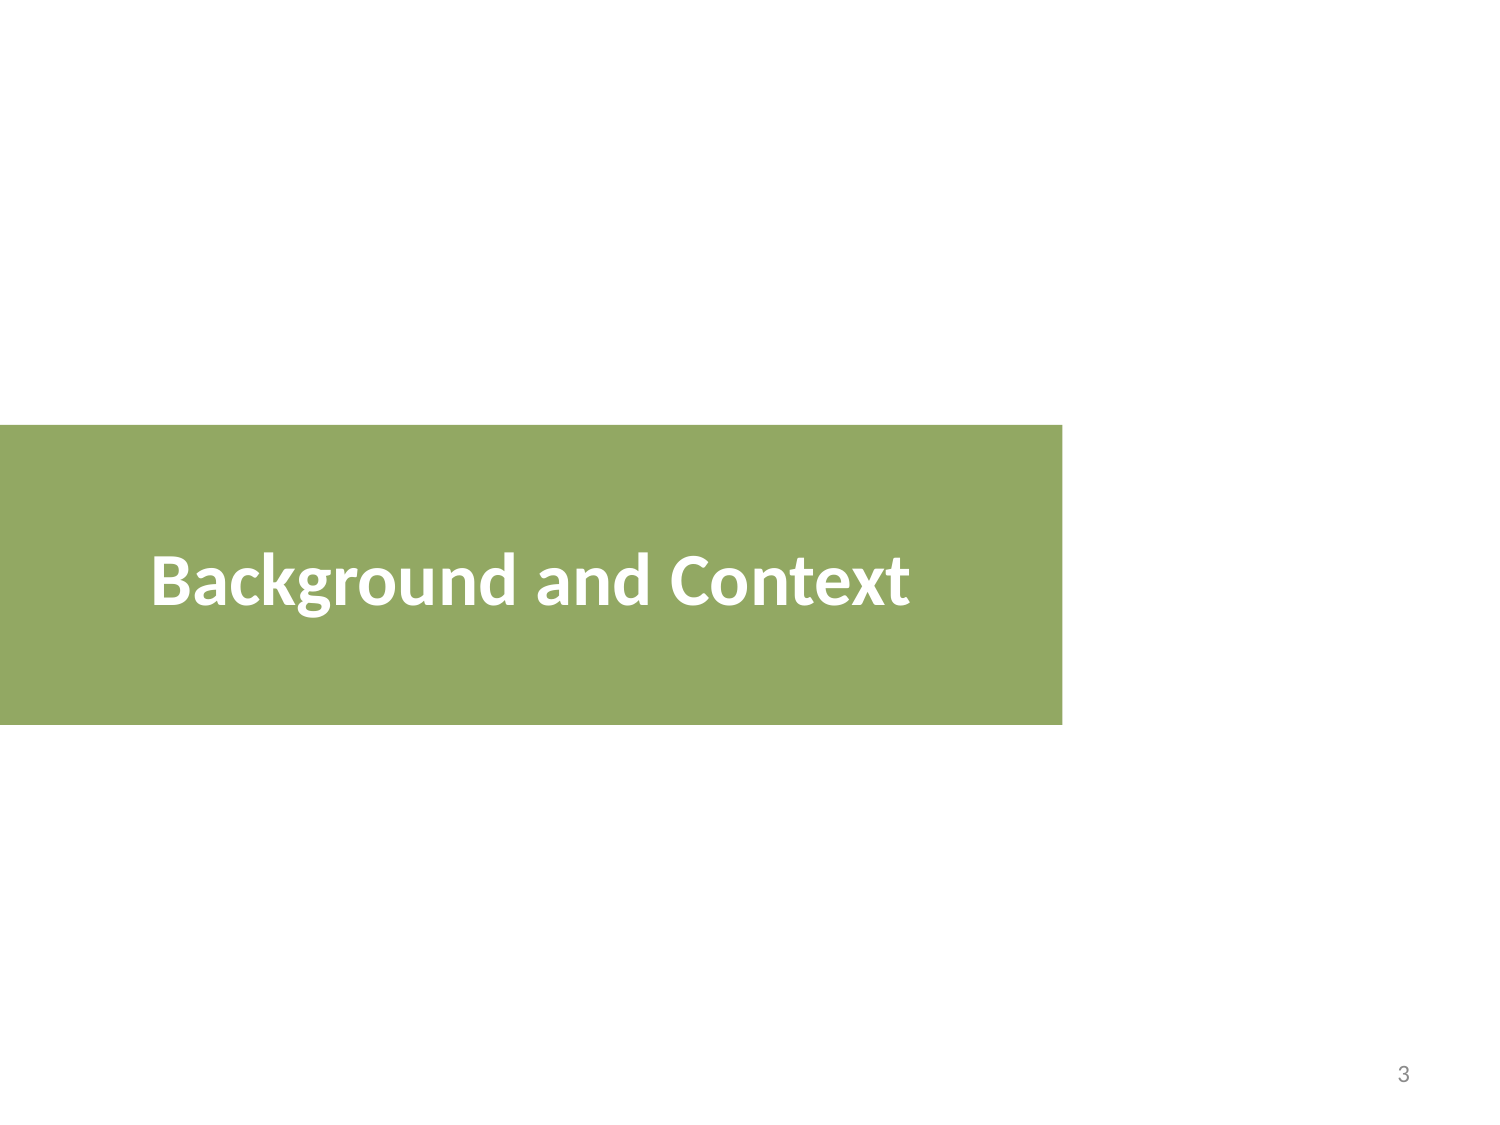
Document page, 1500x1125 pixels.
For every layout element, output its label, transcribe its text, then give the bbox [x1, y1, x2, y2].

slide_number 3 [1074, 1042, 1425, 1103]
text_box Background and Context [0, 423, 1064, 727]
